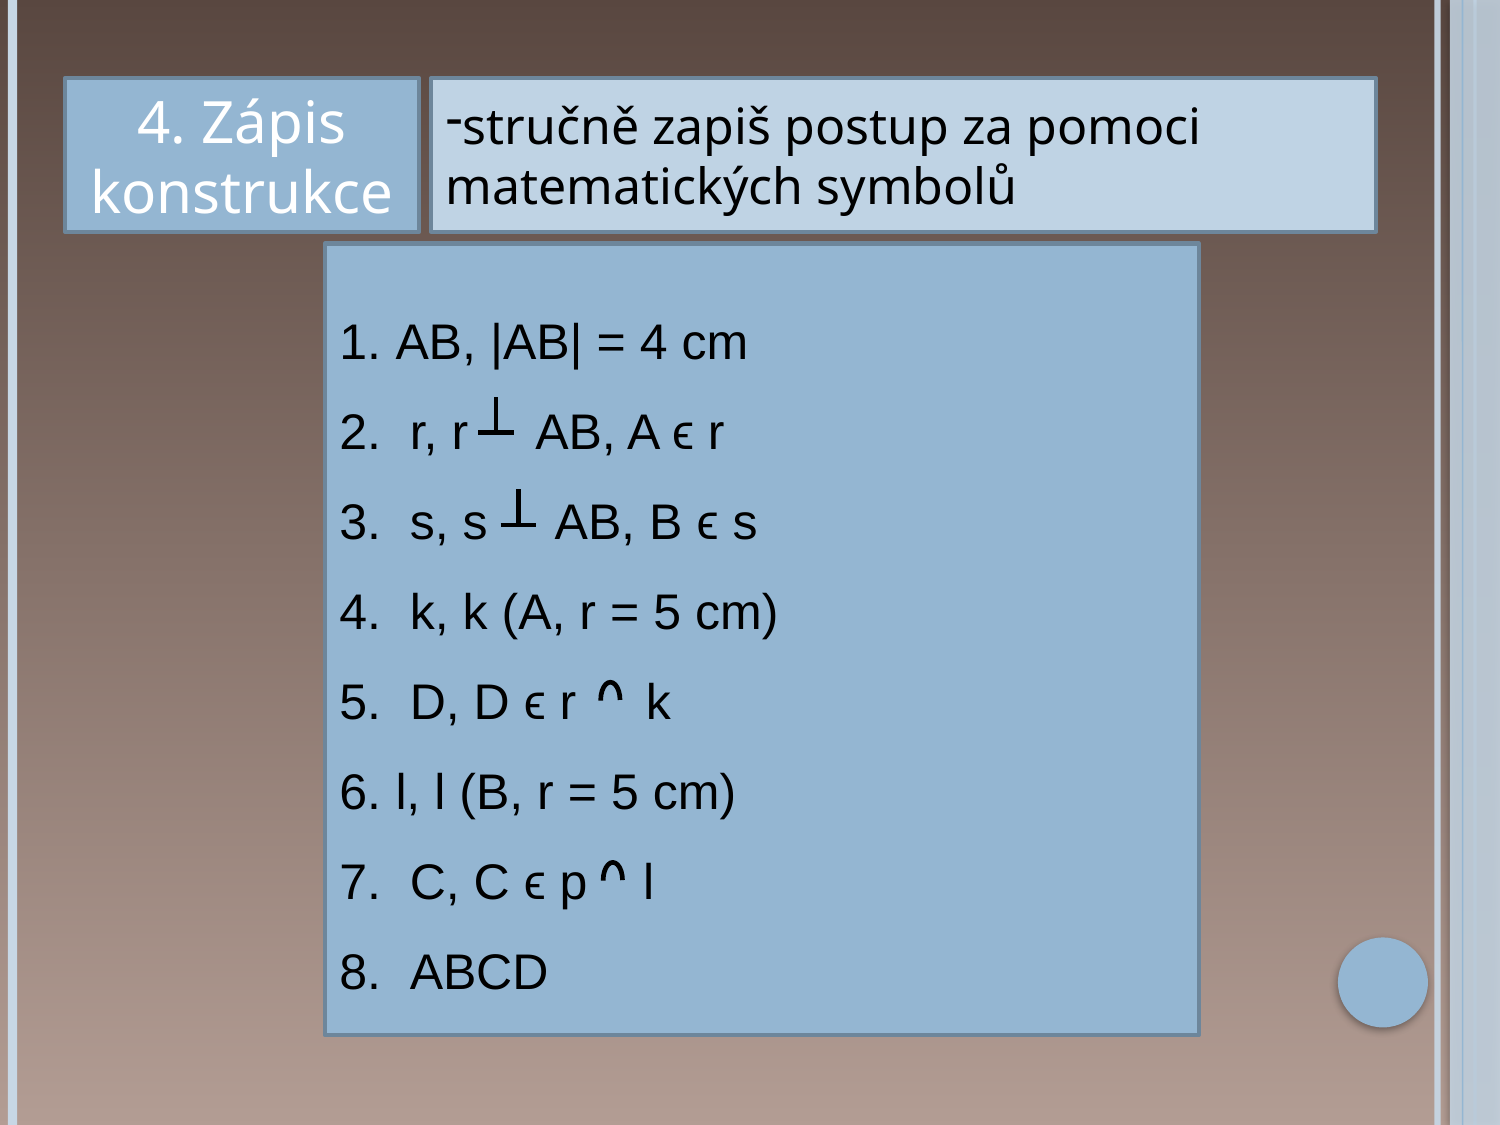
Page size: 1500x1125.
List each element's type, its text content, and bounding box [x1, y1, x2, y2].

text_box 4. Zápis konstrukce [63, 76, 421, 234]
text_box AB, |AB| = 4 cm r, r AB, A ϵ r s, s AB, B ϵ s k, k (A, r = 5 cm) D, D ϵ r k l, l (B, r = 5 cm) C, C ϵ p l ABCD [323, 241, 1201, 1037]
text_box stručně zapiš postup za pomoci matematických symbolů [429, 76, 1378, 234]
text_box [602, 861, 624, 881]
text_box [599, 681, 622, 701]
